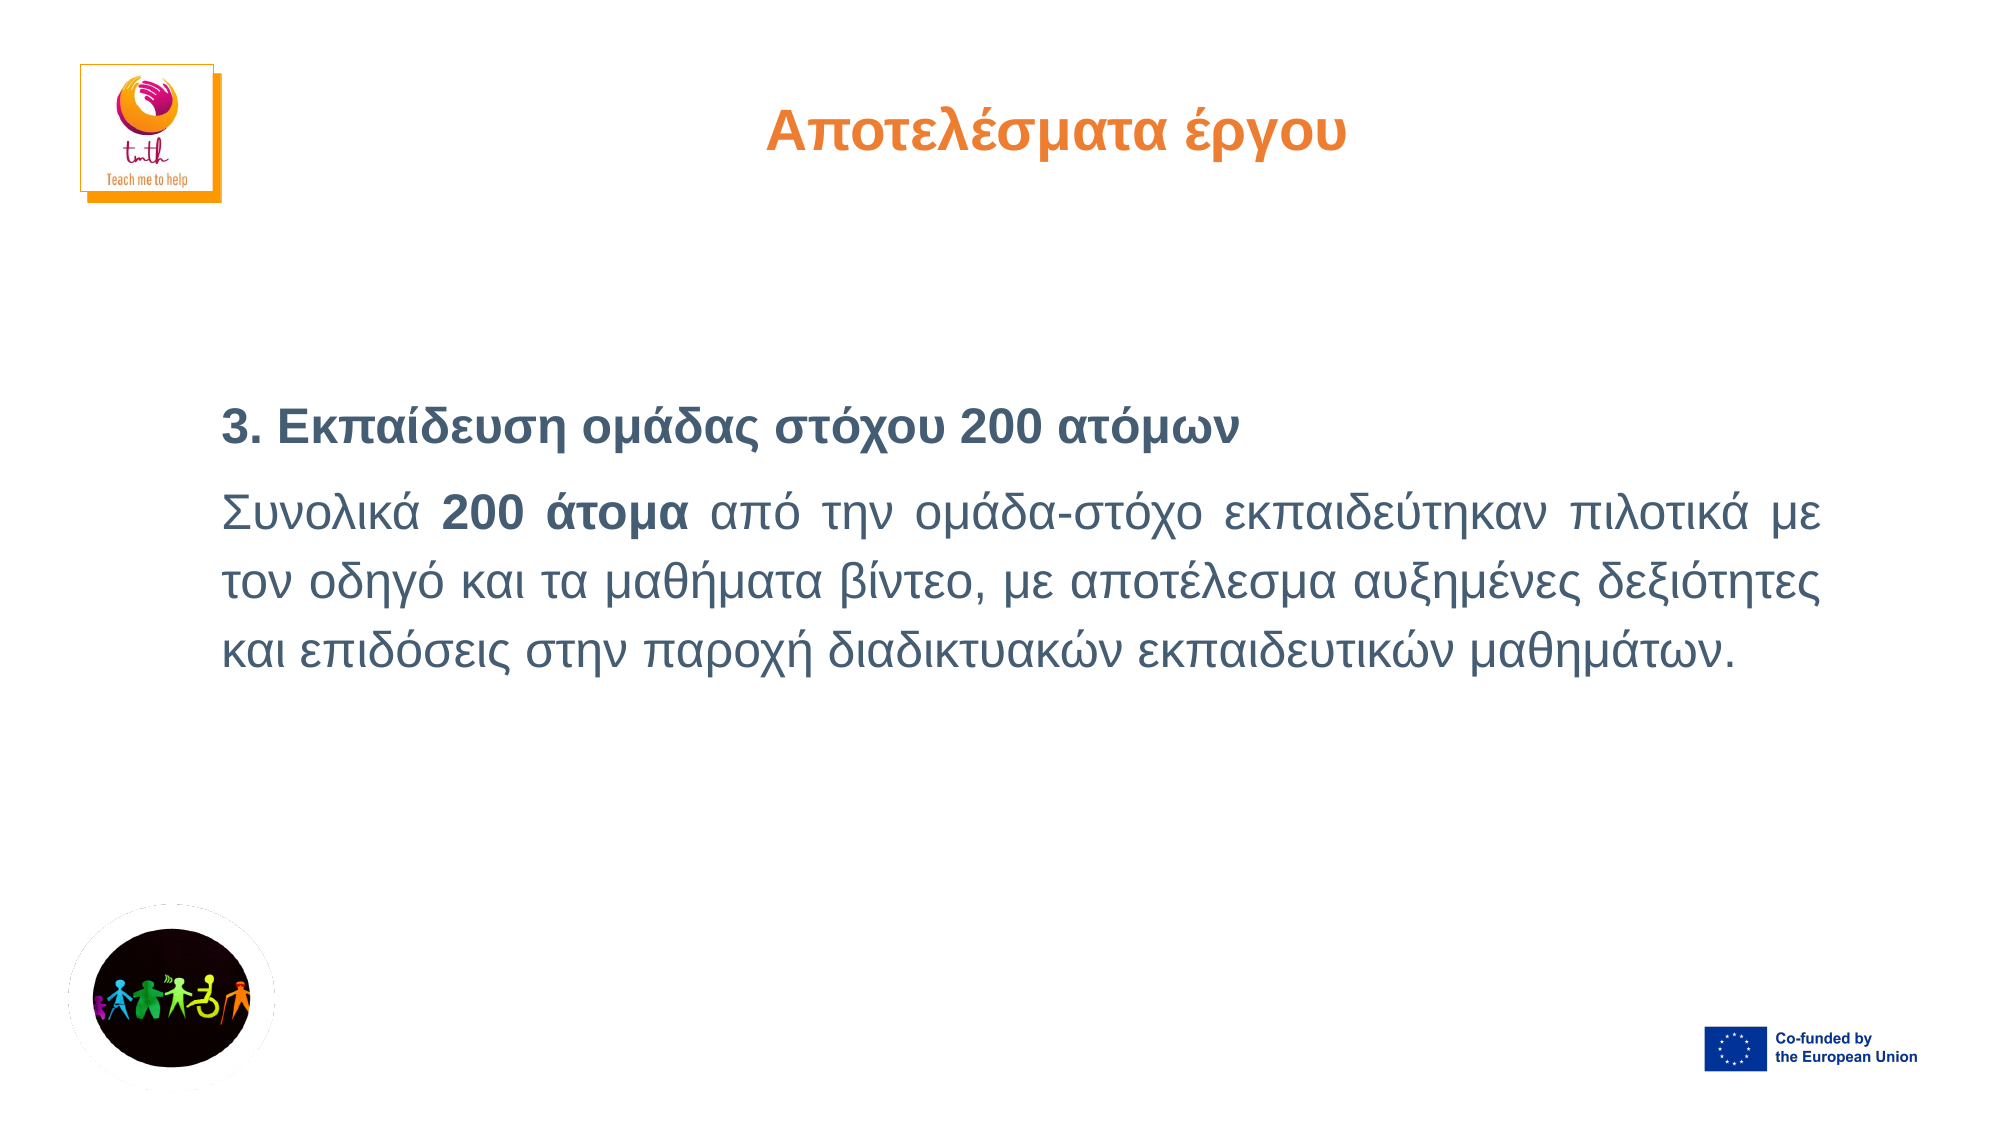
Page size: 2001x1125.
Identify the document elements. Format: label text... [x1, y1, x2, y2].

picture [1704, 1023, 1919, 1075]
picture [66, 903, 278, 1094]
list 3. Εκπαίδευση ομάδας στόχου 200 ατόμων Συνολικά 200 άτομα από την ομάδα-στόχο εκπαιδεύτηκαν πιλοτικά με τον οδηγό και τα μαθήματα βίντεο, με αποτέλεσμα αυξημένες δεξιότητες και επιδόσεις στην παροχή διαδικτυακών εκπαιδευτικών μαθημάτων. [185, 201, 1843, 999]
title Αποτελέσματα έργου [258, 76, 1856, 202]
picture [81, 65, 213, 191]
